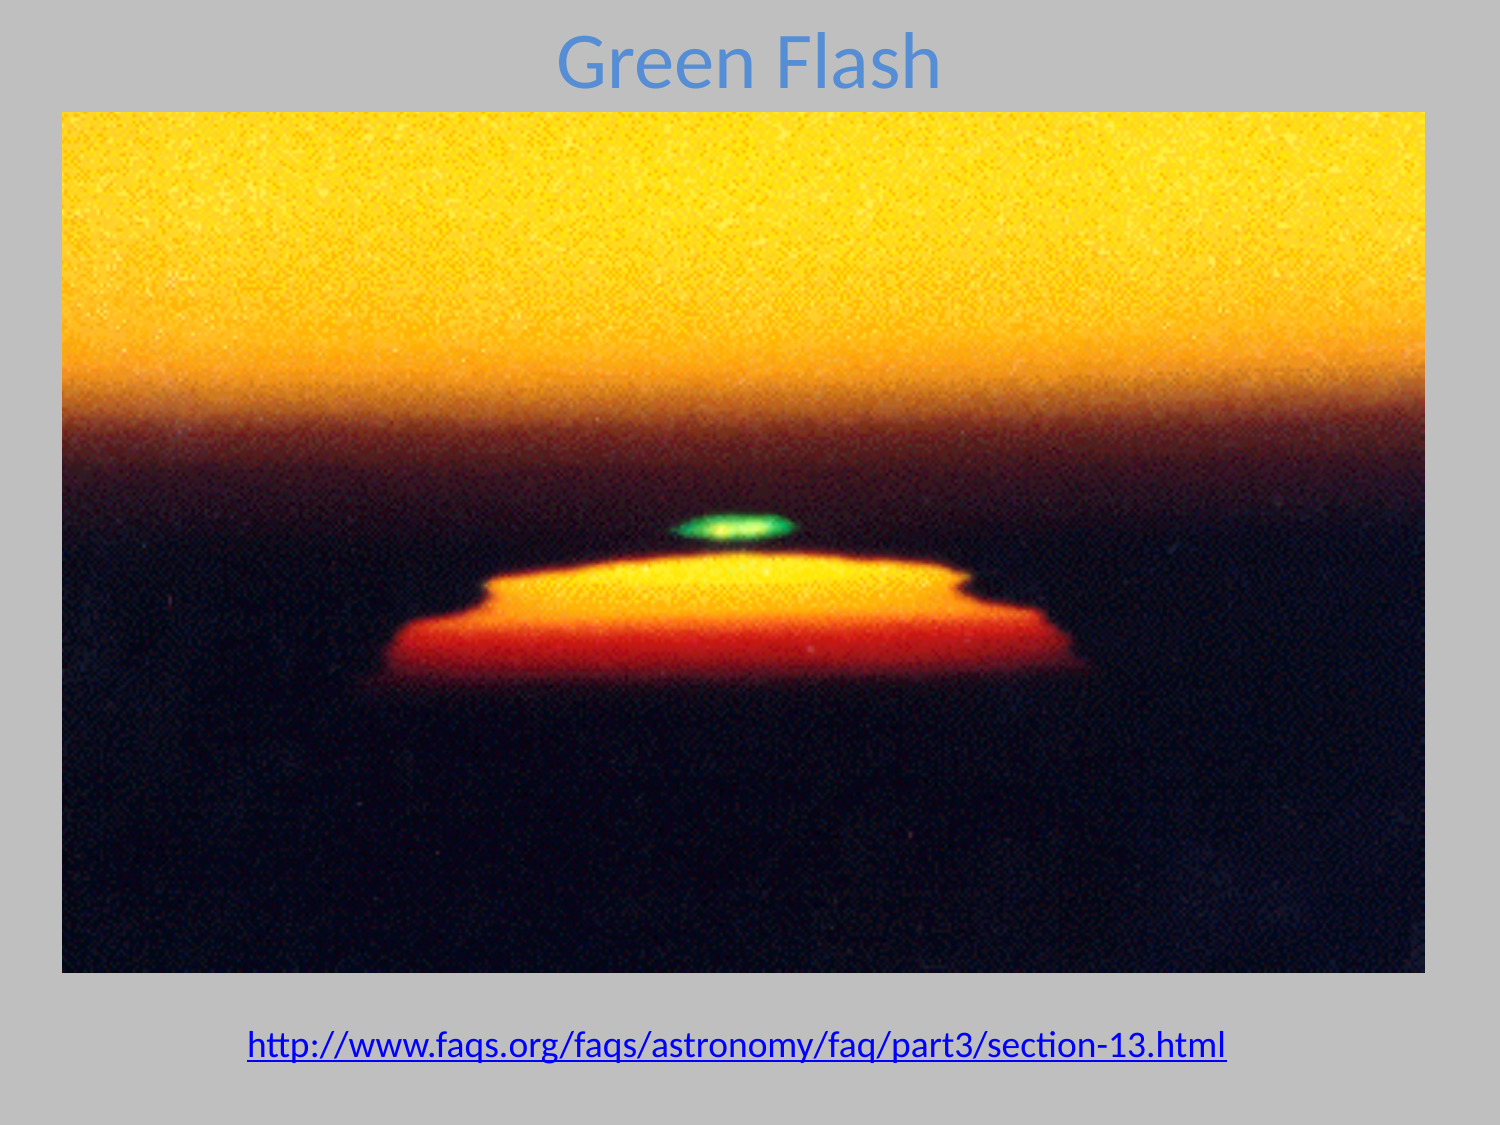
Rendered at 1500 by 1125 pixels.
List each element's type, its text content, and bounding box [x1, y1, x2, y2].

text_box [137, 1012, 1325, 1088]
title Green Flash [112, 0, 1388, 110]
picture [62, 112, 1426, 974]
text_box http://www.faqs.org/faqs/astronomy/faq/part3/section-13.html [232, 1012, 1242, 1073]
